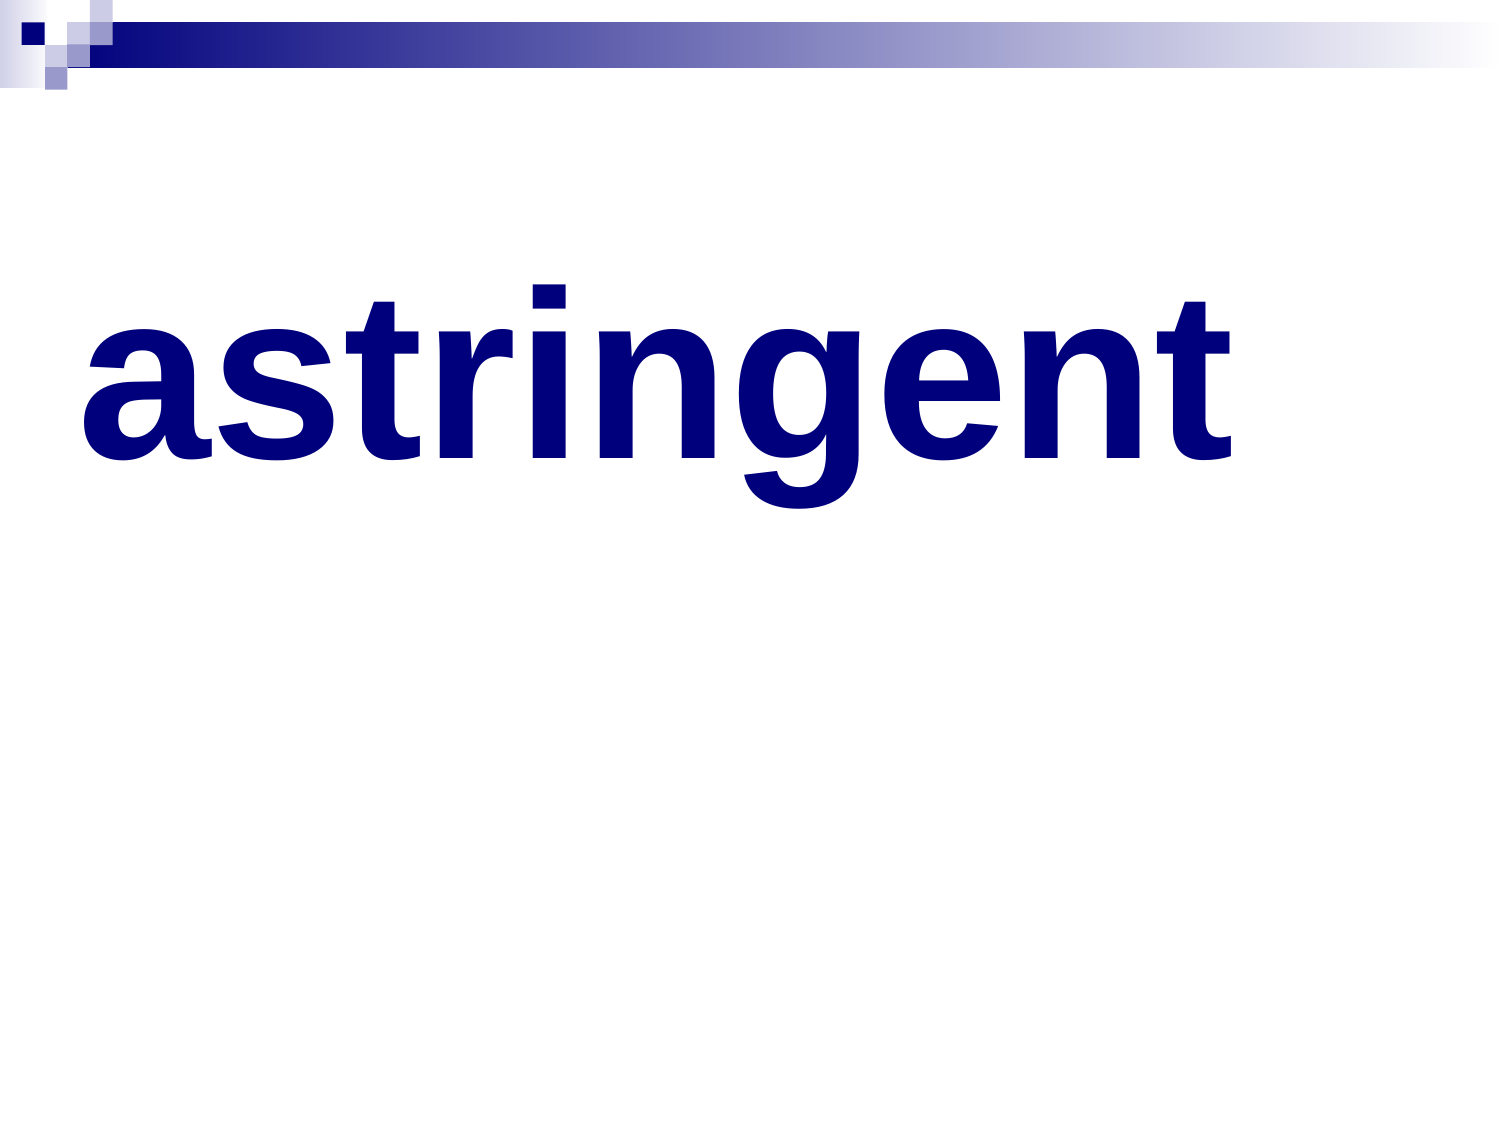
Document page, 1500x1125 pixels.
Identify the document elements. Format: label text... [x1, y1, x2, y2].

title astringent [62, 249, 1413, 475]
